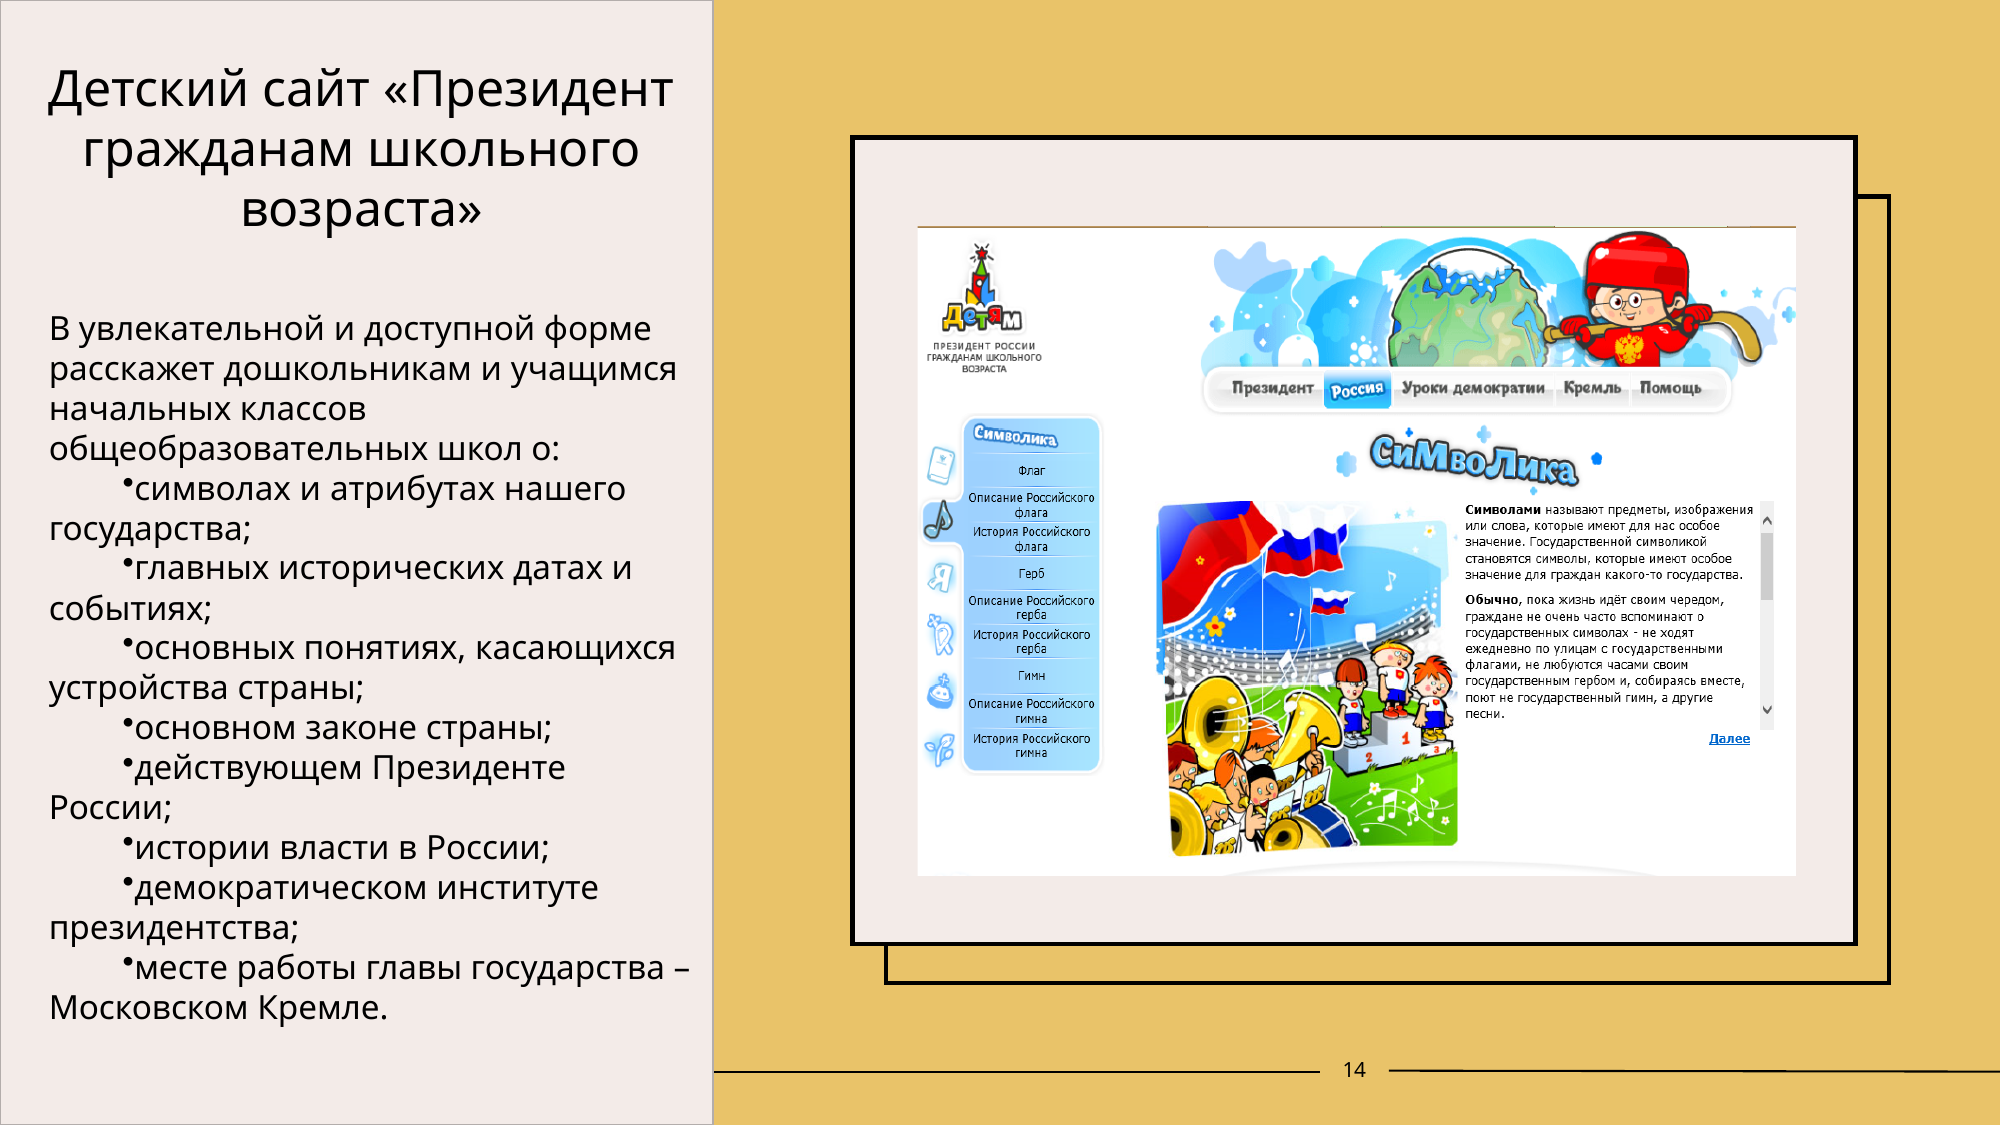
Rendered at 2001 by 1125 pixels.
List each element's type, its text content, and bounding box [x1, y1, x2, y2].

slide_number 14 [1324, 1050, 1385, 1091]
text_box Детский сайт «Президент гражданам школьного возраста» [33, 48, 690, 244]
text_box [0, 0, 714, 1125]
text_box В увлекательной и доступной форме расскажет дошкольникам и учащимся начальных классов общеобразовательных школ о: символах и атрибутах нашего государства; главных исторических датах и событиях; основных понятиях, касающихся устройства страны; основном законе страны; действующем Президенте России; истории власти в России; демократическом институте президентства; месте работы главы государства – Московском Кремле. [33, 299, 714, 1034]
picture [917, 226, 1796, 876]
